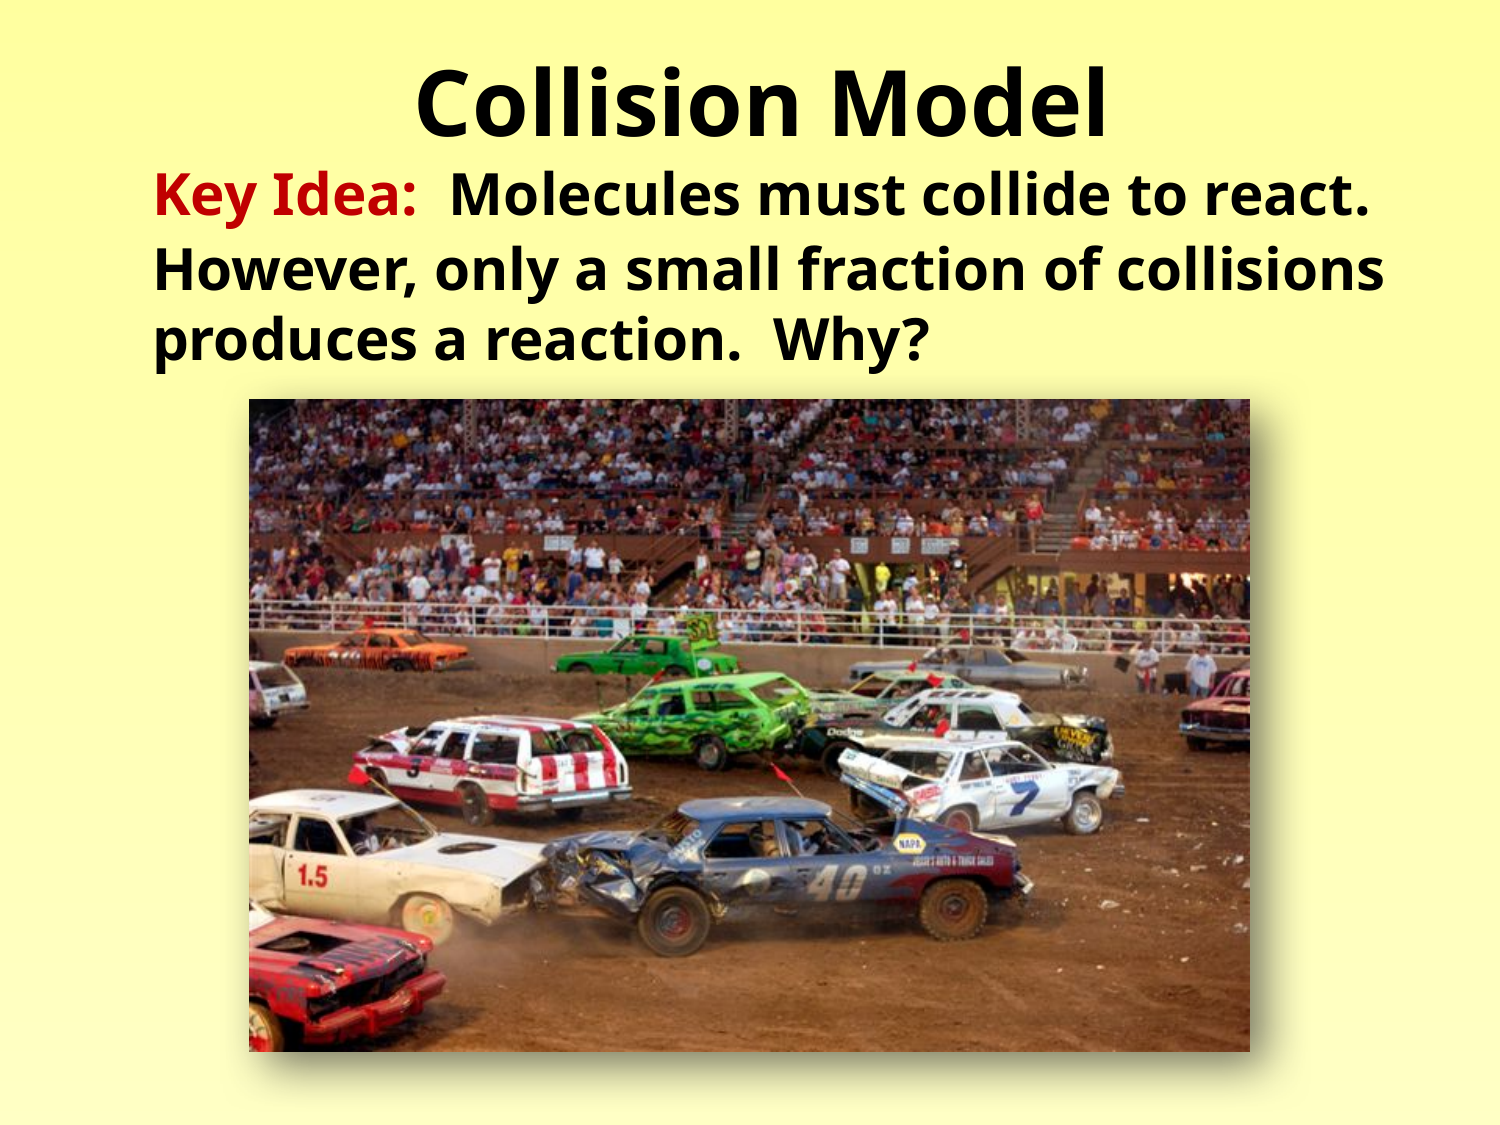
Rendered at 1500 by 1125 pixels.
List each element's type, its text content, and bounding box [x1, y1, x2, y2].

title Collision Model [124, 49, 1401, 151]
text_box However, only a small fraction of collisions produces a reaction. Why? [137, 224, 1415, 450]
text_box Key Idea: Molecules must collide to react. [137, 149, 1438, 235]
picture [249, 399, 1251, 1052]
